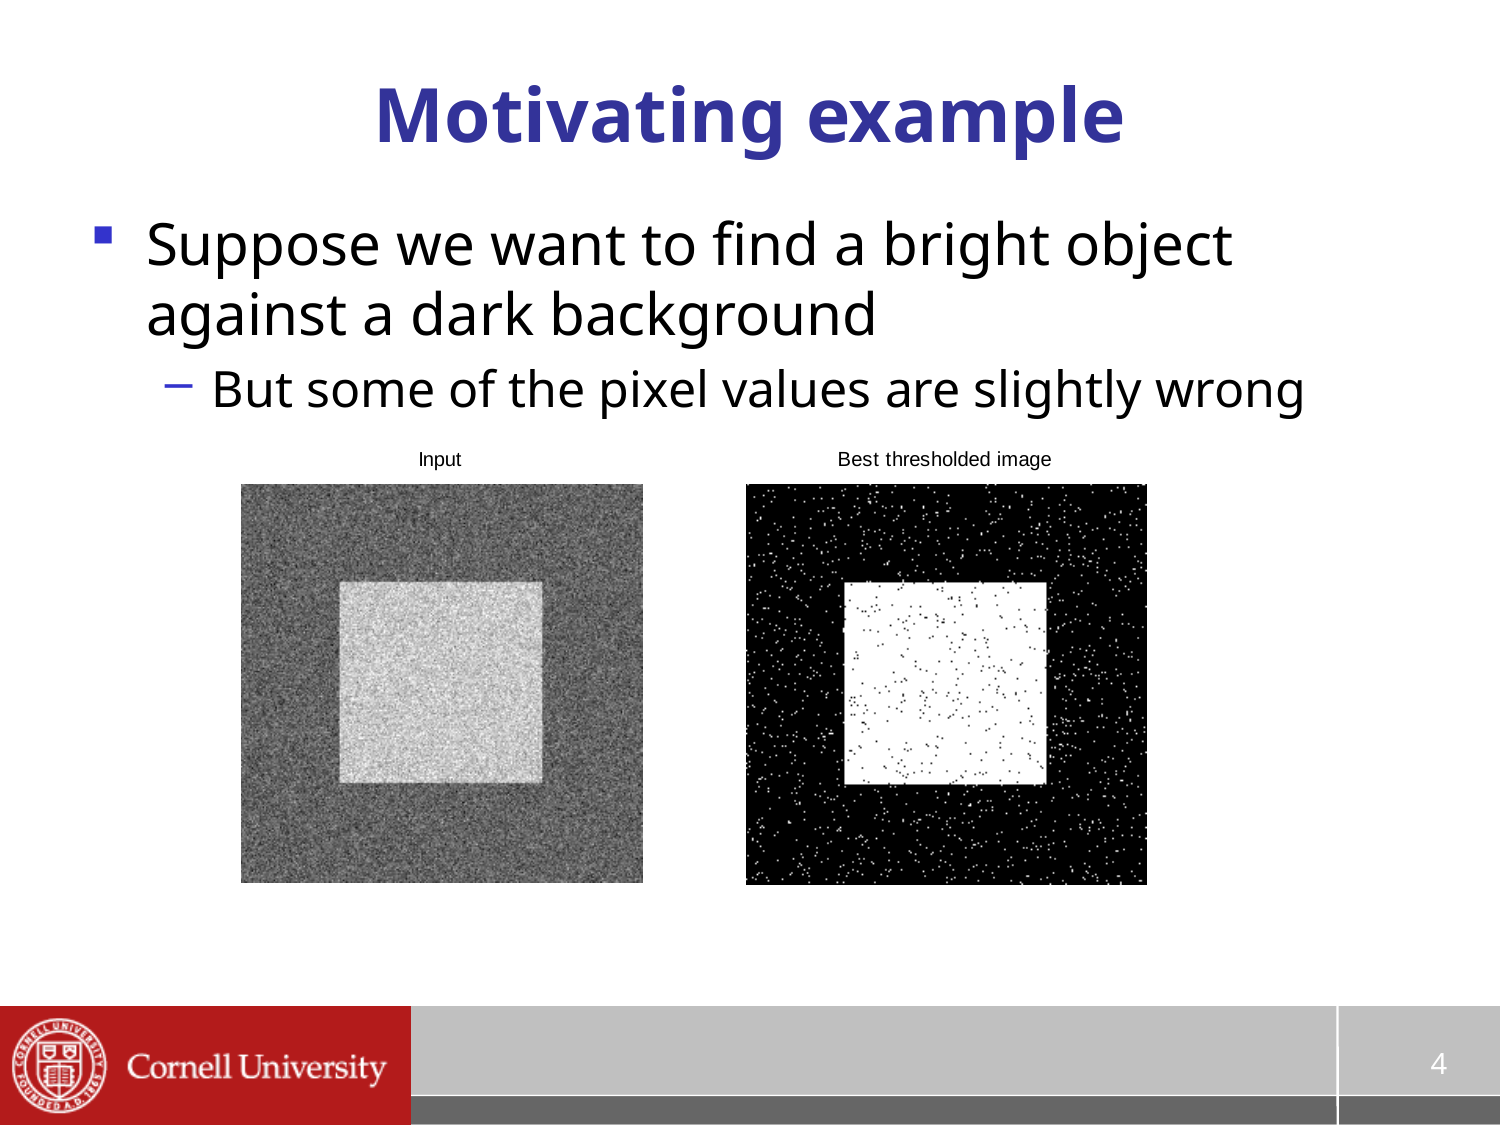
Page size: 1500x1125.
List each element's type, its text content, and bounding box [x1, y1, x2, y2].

picture [112, 437, 1276, 973]
list Suppose we want to find a bright object against a dark background But some of the pixel values are slightly wrong [74, 199, 1426, 1001]
picture [0, 1006, 411, 1125]
slide_number 4 [1349, 1037, 1463, 1088]
title Motivating example [74, 37, 1426, 188]
